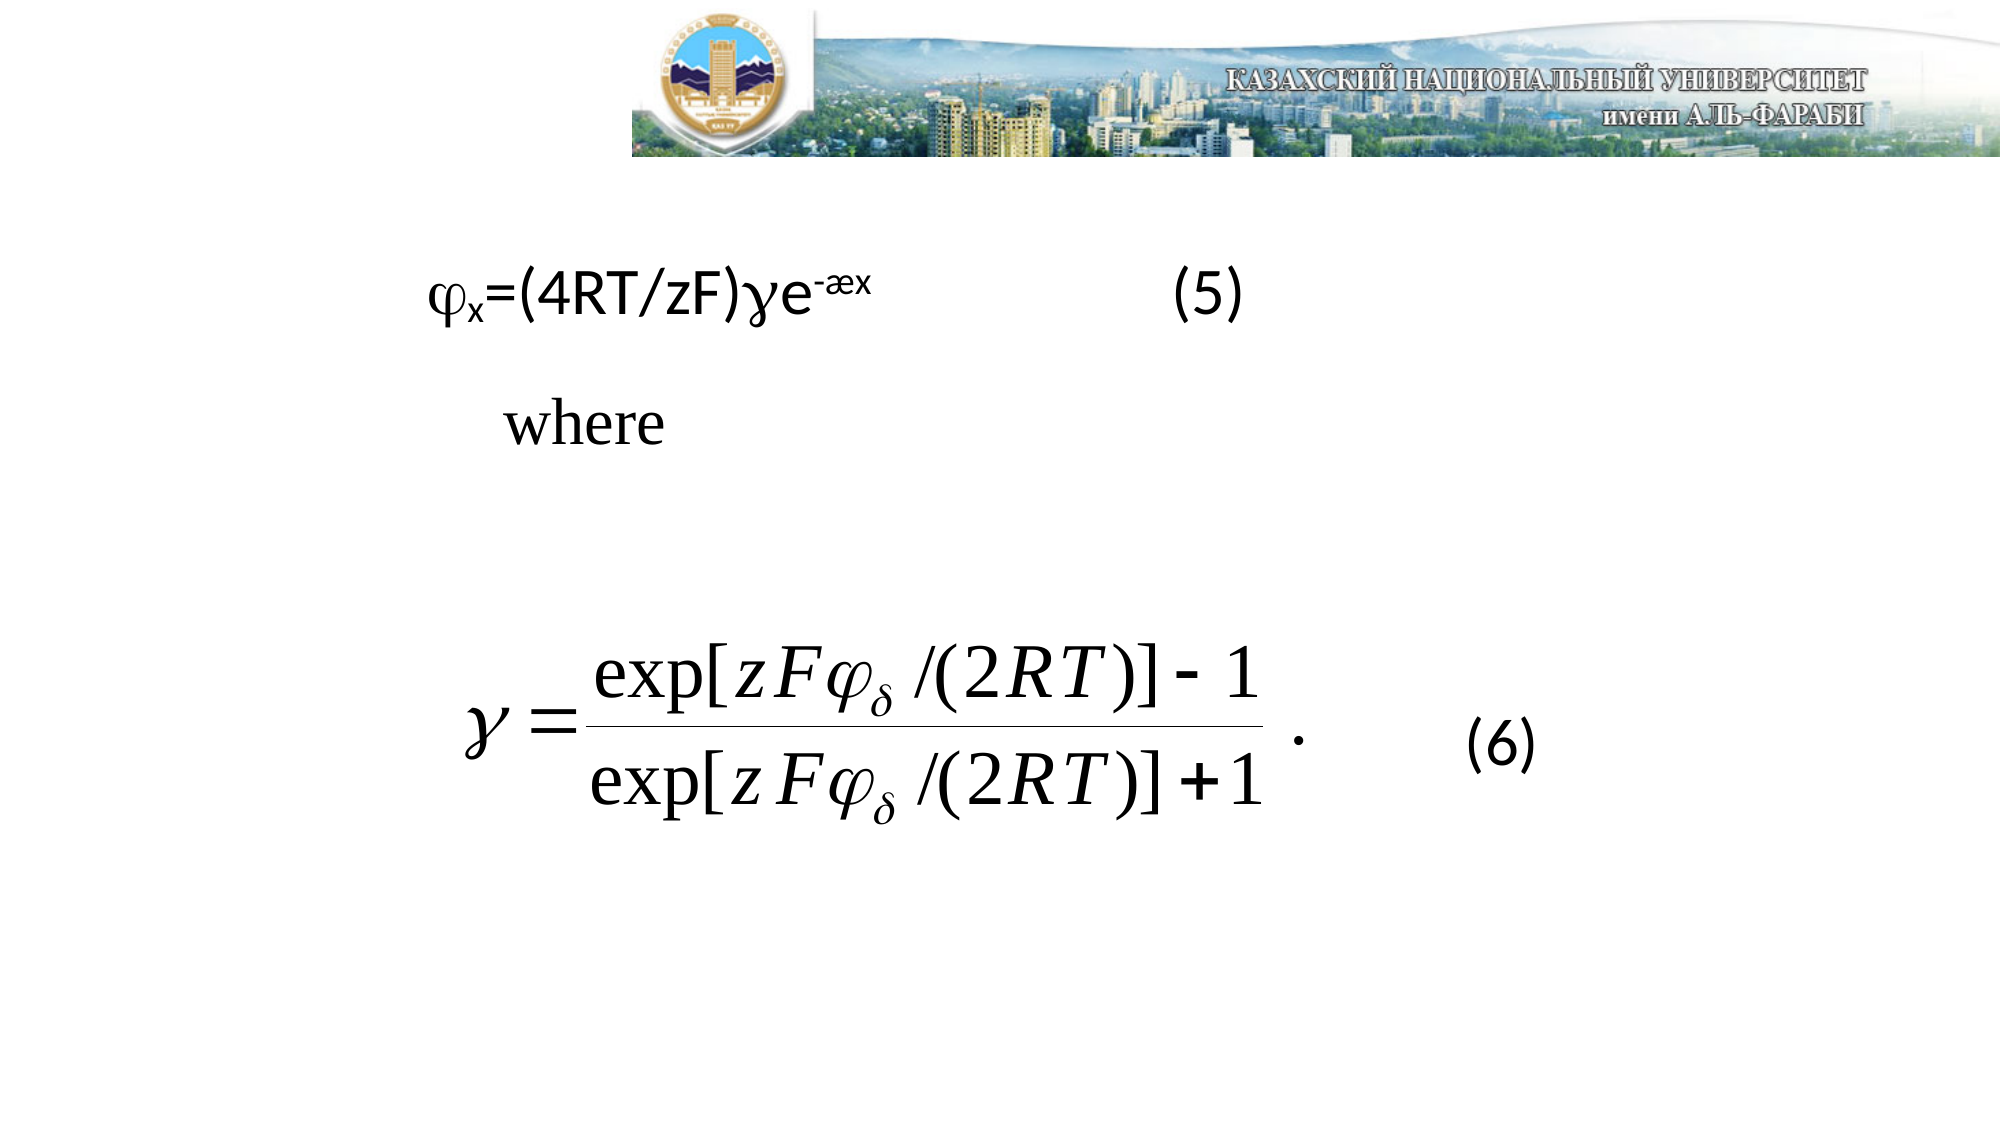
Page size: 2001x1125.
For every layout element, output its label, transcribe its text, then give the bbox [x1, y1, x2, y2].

text_box where [488, 370, 682, 465]
picture [632, 8, 2000, 157]
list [451, 622, 1317, 842]
text_box х=(4RT/zF)е-æх (5) [412, 240, 1569, 418]
text_box (6) [1449, 691, 1575, 787]
